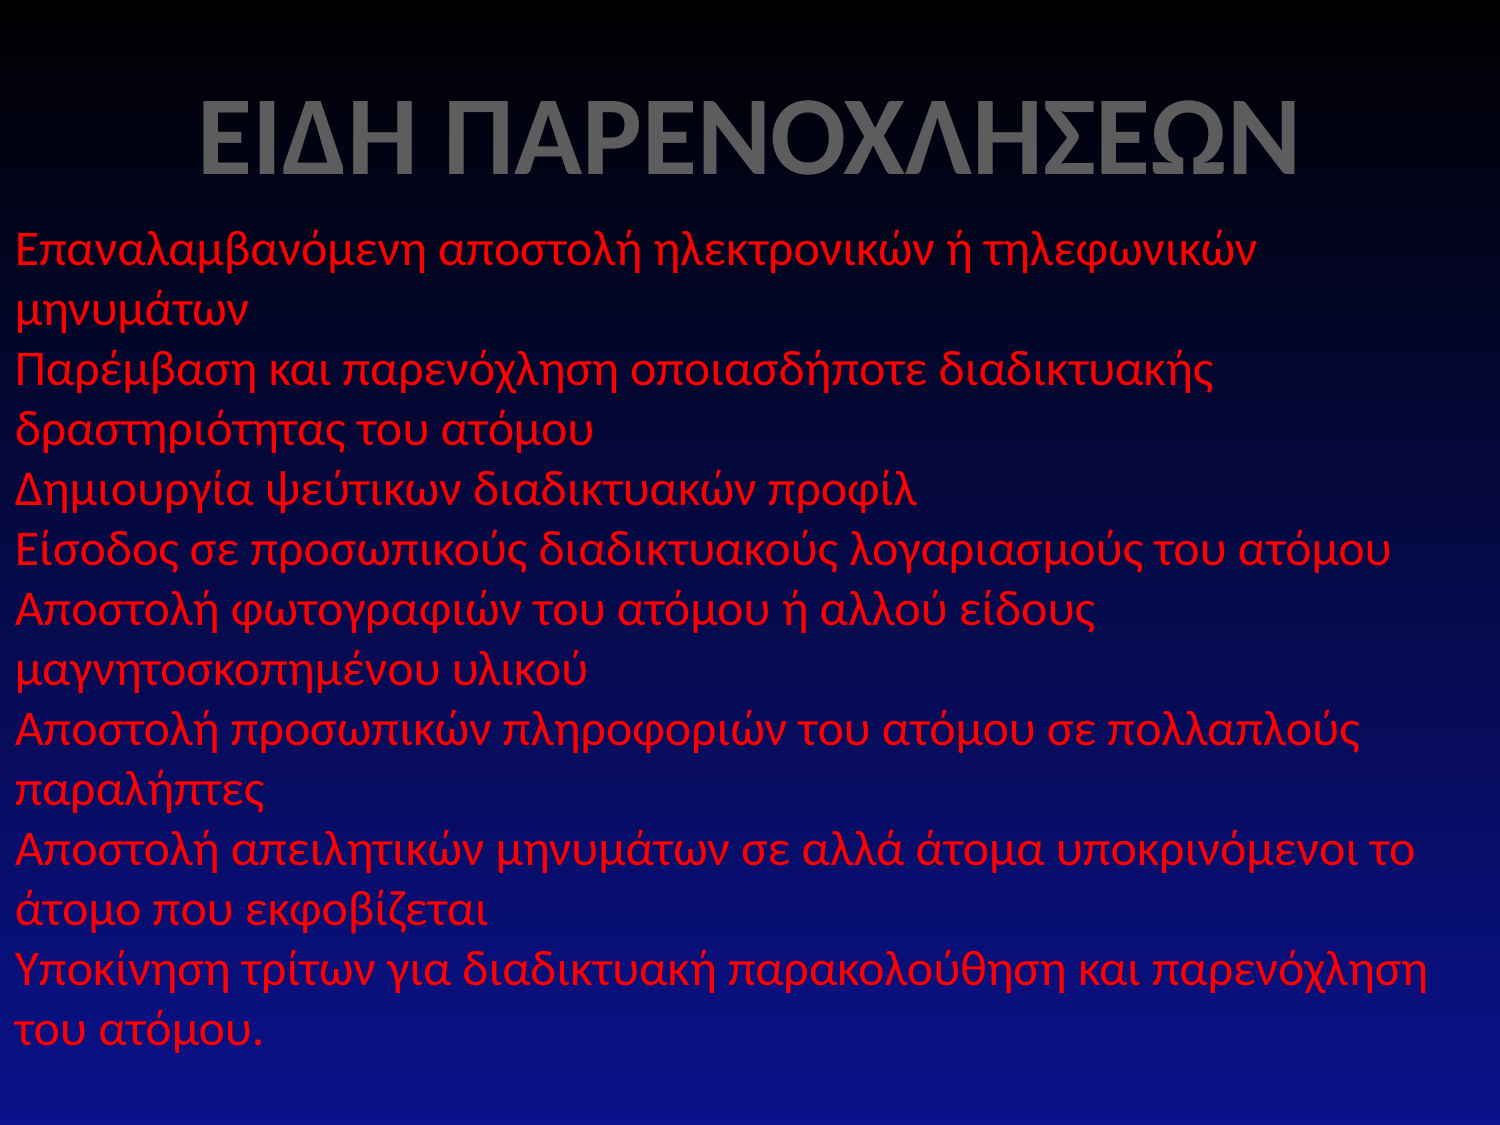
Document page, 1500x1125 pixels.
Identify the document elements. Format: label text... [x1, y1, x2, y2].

text_box Επαναλαμβανόμενη αποστολή ηλεκτρονικών ή τηλεφωνικών μηνυμάτων Παρέμβαση και παρενόχληση οποιασδήποτε διαδικτυακής δραστηριότητας του ατόμου Δημιουργία ψεύτικων διαδικτυακών προφίλ Είσοδος σε προσωπικούς διαδικτυακούς λογαριασμούς του ατόμου Αποστολή φωτογραφιών του ατόμου ή αλλού είδους μαγνητοσκοπημένου υλικού Αποστολή προσωπικών πληροφοριών του ατόμου σε πολλαπλούς παραλήπτες Αποστολή απειλητικών μηνυμάτων σε αλλά άτομα υποκρινόμενοι το άτομο που εκφοβίζεται Υποκίνηση τρίτων για διαδικτυακή παρακολούθηση και παρενόχληση του ατόμου. [0, 208, 1500, 1063]
text_box ΕΙΔΗ ΠΑΡΕΝΟΧΛΗΣΕΩΝ [176, 54, 1324, 205]
